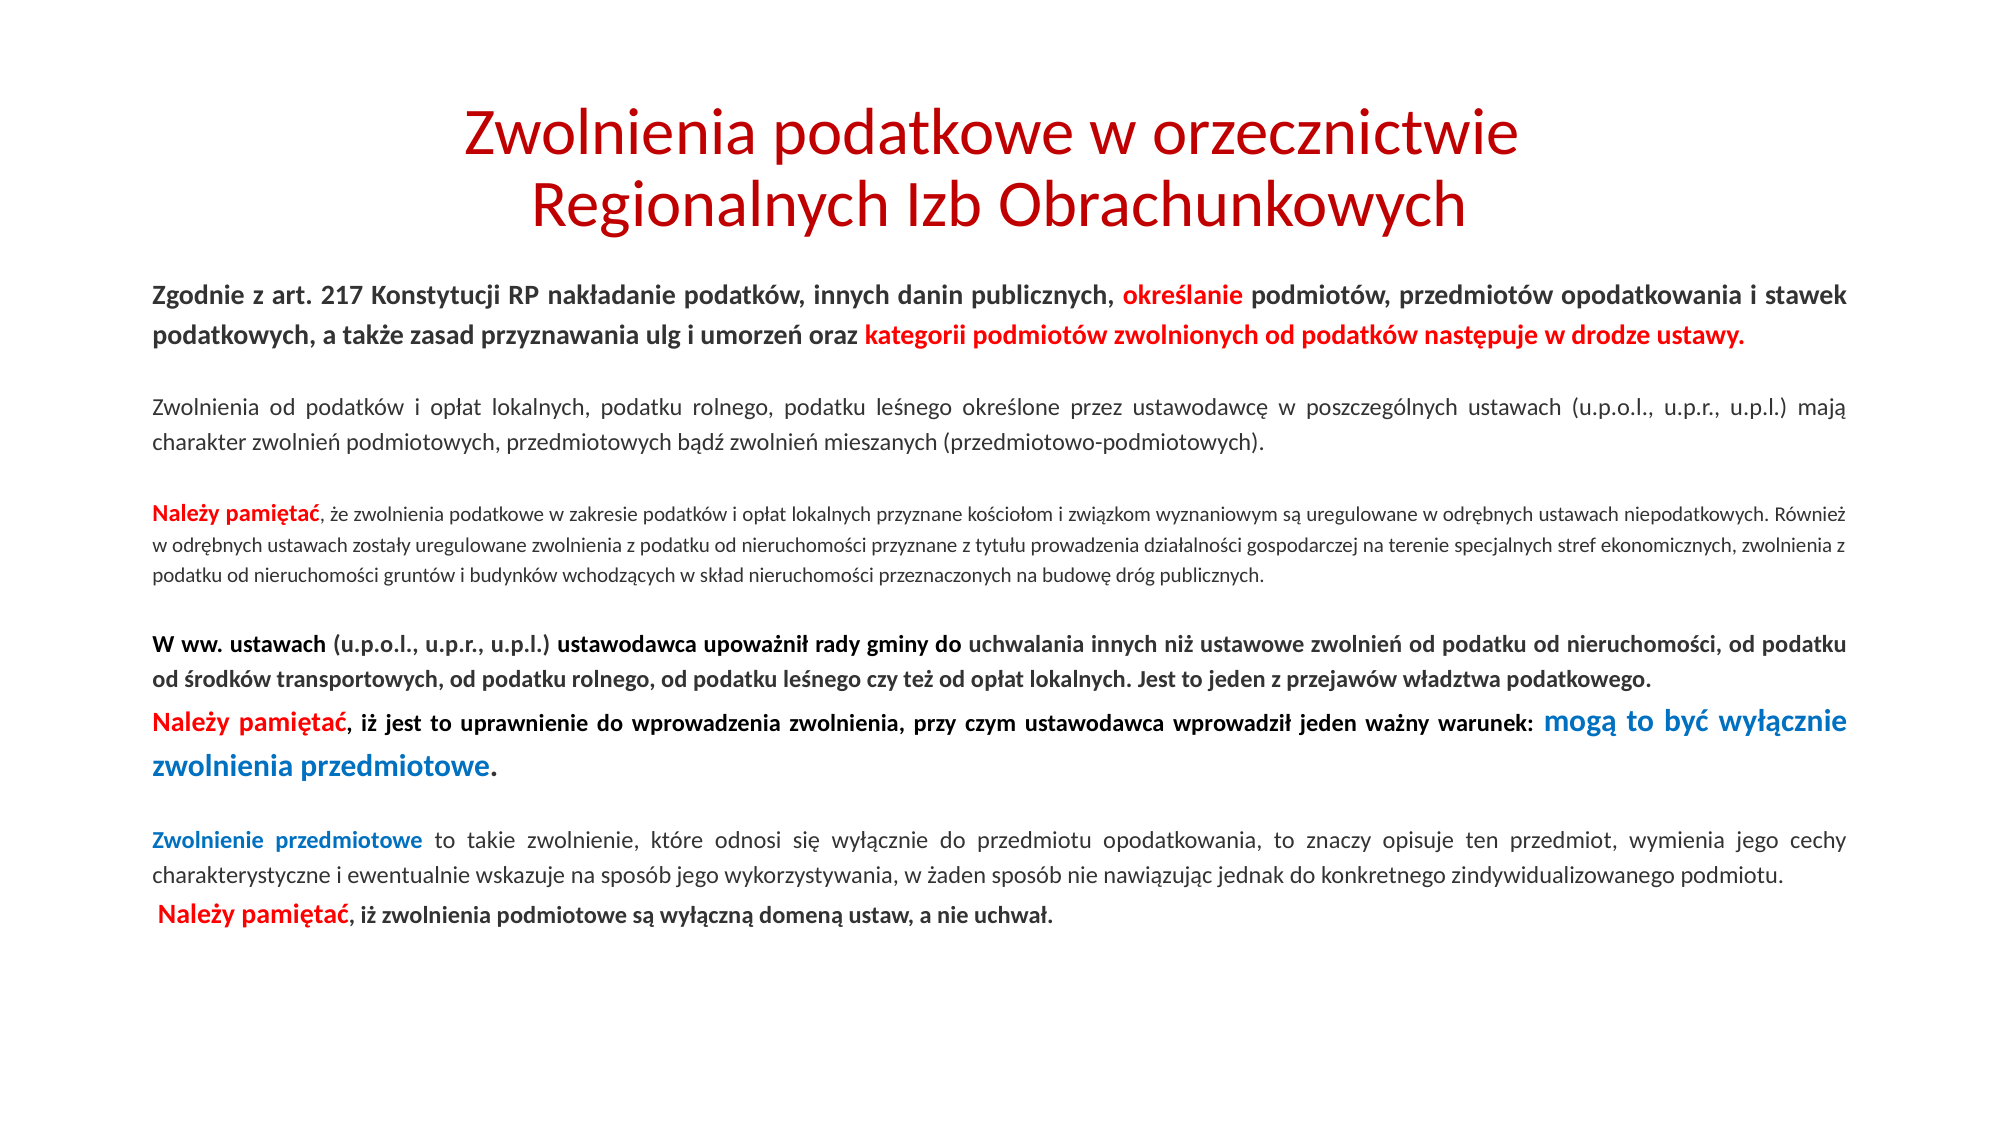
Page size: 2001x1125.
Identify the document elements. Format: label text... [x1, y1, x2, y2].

list Zgodnie z art. 217 Konstytucji RP nakładanie podatków, innych danin publicznych, określanie podmiotów, przedmiotów opodatkowania i stawek podatkowych, a także zasad przyznawania ulg i umorzeń oraz kategorii podmiotów zwolnionych od podatków następuje w drodze ustawy. Zwolnienia od podatków i opłat lokalnych, podatku rolnego, podatku leśnego określone przez ustawodawcę w poszczególnych ustawach (u.p.o.l., u.p.r., u.p.l.) mają charakter zwolnień podmiotowych, przedmiotowych bądź zwolnień mieszanych (przedmiotowo-podmiotowych). Należy pamiętać, że zwolnienia podatkowe w zakresie podatków i opłat lokalnych przyznane kościołom i związkom wyznaniowym są uregulowane w odrębnych ustawach niepodatkowych. Również w odrębnych ustawach zostały uregulowane zwolnienia z podatku od nieruchomości przyznane z tytułu prowadzenia działalności gospodarczej na terenie specjalnych stref ekonomicznych, zwolnienia z podatku od nieruchomości gruntów i budynków wchodzących w skład nieruchomości przeznaczonych na budowę dróg publicznych. W ww. ustawach (u.p.o.l., u.p.r., u.p.l.) ustawodawca upoważnił rady gminy do uchwalania innych niż ustawowe zwolnień od podatku od nieruchomości, od podatku od środków transportowych, od podatku rolnego, od podatku leśnego czy też od opłat lokalnych. Jest to jeden z przejawów władztwa podatkowego. Należy pamiętać, iż jest to uprawnienie do wprowadzenia zwolnienia, przy czym ustawodawca wprowadził jeden ważny warunek: mogą to być wyłącznie zwolnienia przedmiotowe. Zwolnienie przedmiotowe to takie zwolnienie, które odnosi się wyłącznie do przedmiotu opodatkowania, to znaczy opisuje ten przedmiot, wymienia jego cechy charakterystyczne i ewentualnie wskazuje na sposób jego wykorzystywania, w żaden sposób nie nawiązując jednak do konkretnego zindywidualizowanego podmiotu. Należy pamiętać, iż zwolnienia podmiotowe są wyłączną domeną ustaw, a nie uchwał. [137, 262, 1863, 1066]
title Zwolnienia podatkowe w orzecznictwie Regionalnych Izb Obrachunkowych [137, 59, 1863, 262]
